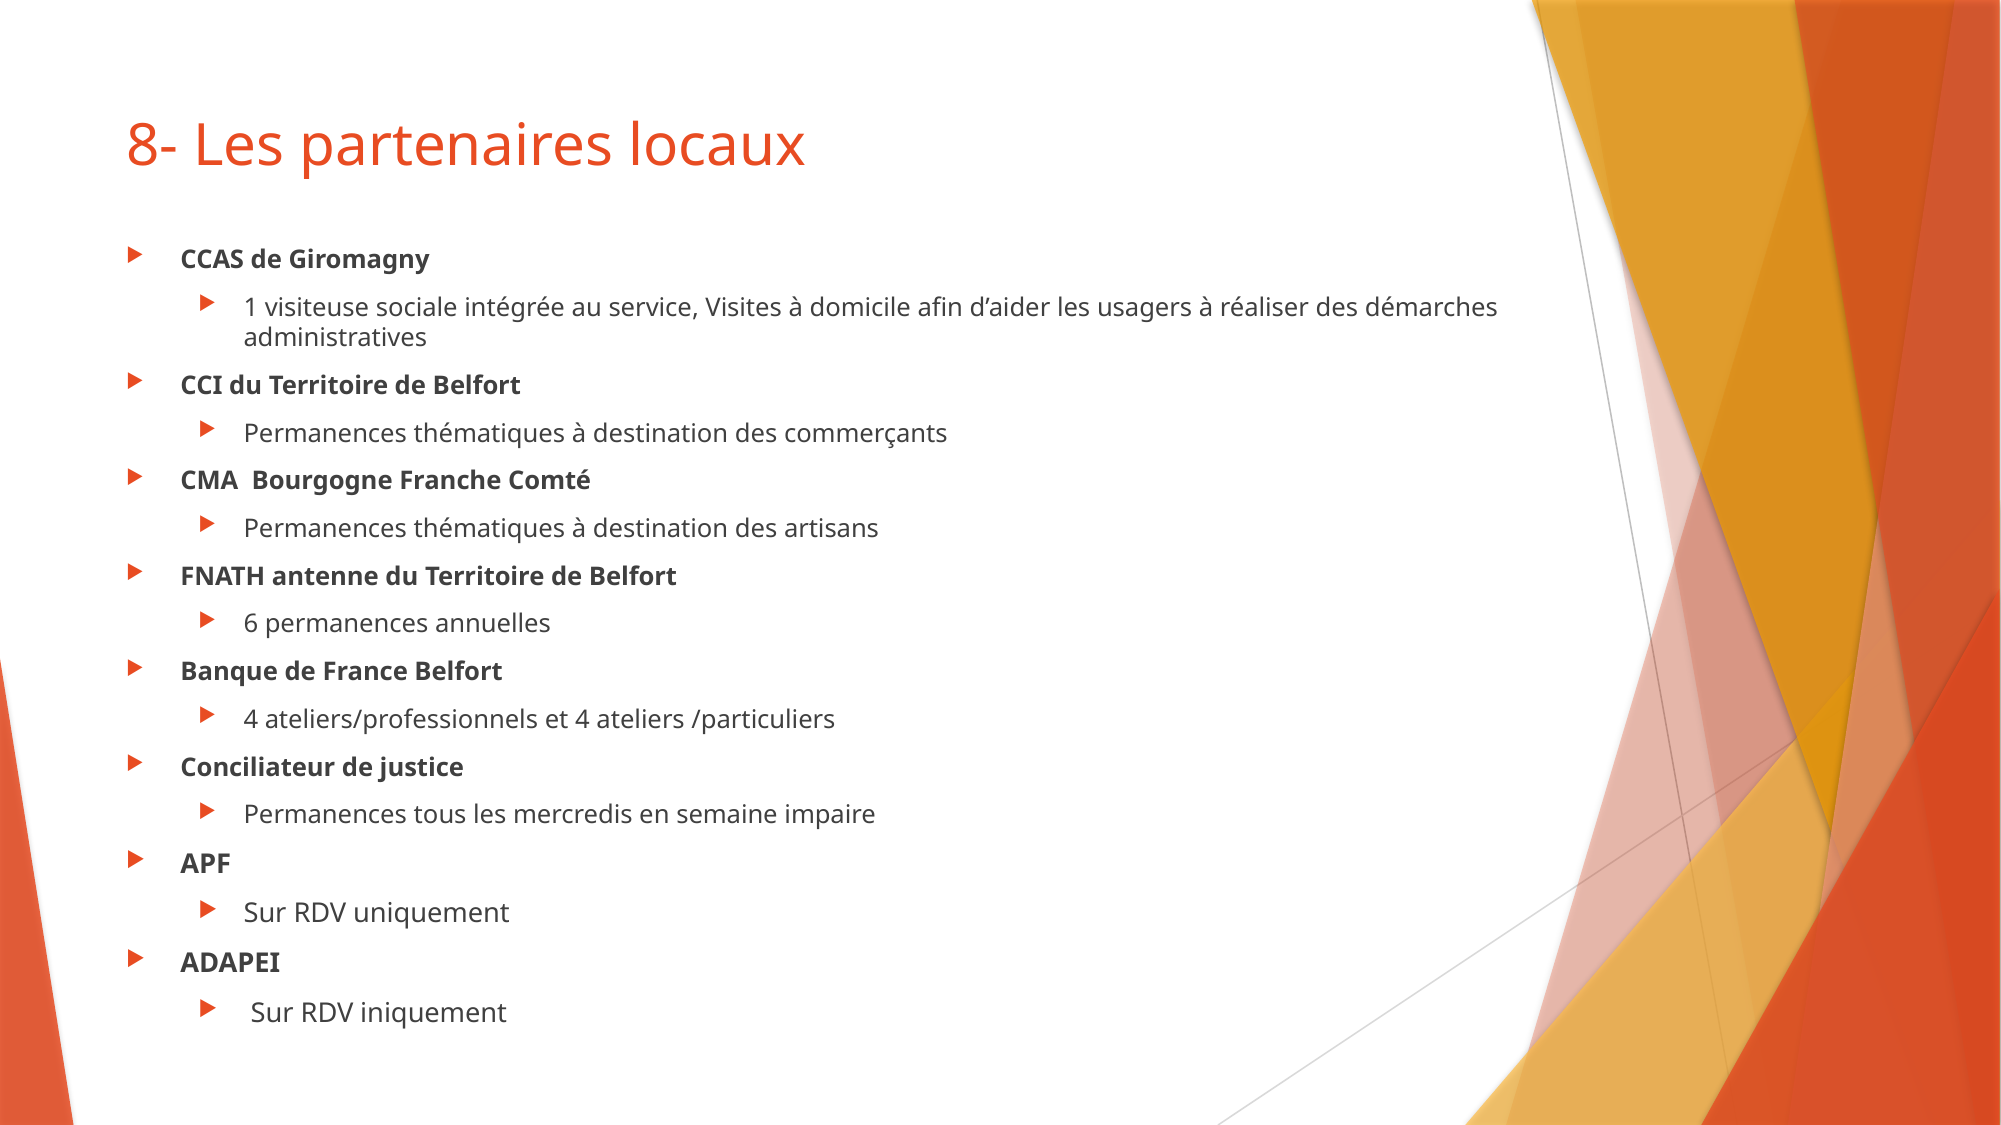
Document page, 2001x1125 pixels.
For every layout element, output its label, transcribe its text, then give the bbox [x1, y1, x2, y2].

title 8- Les partenaires locaux [111, 99, 1522, 187]
list CCAS de Giromagny 1 visiteuse sociale intégrée au service, Visites à domicile afin d’aider les usagers à réaliser des démarches administratives CCI du Territoire de Belfort Permanences thématiques à destination des commerçants CMA Bourgogne Franche Comté Permanences thématiques à destination des artisans FNATH antenne du Territoire de Belfort 6 permanences annuelles Banque de France Belfort 4 ateliers/professionnels et 4 ateliers /particuliers Conciliateur de justice Permanences tous les mercredis en semaine impaire APF Sur RDV uniquement ADAPEI Sur RDV iniquement [111, 187, 1522, 1042]
